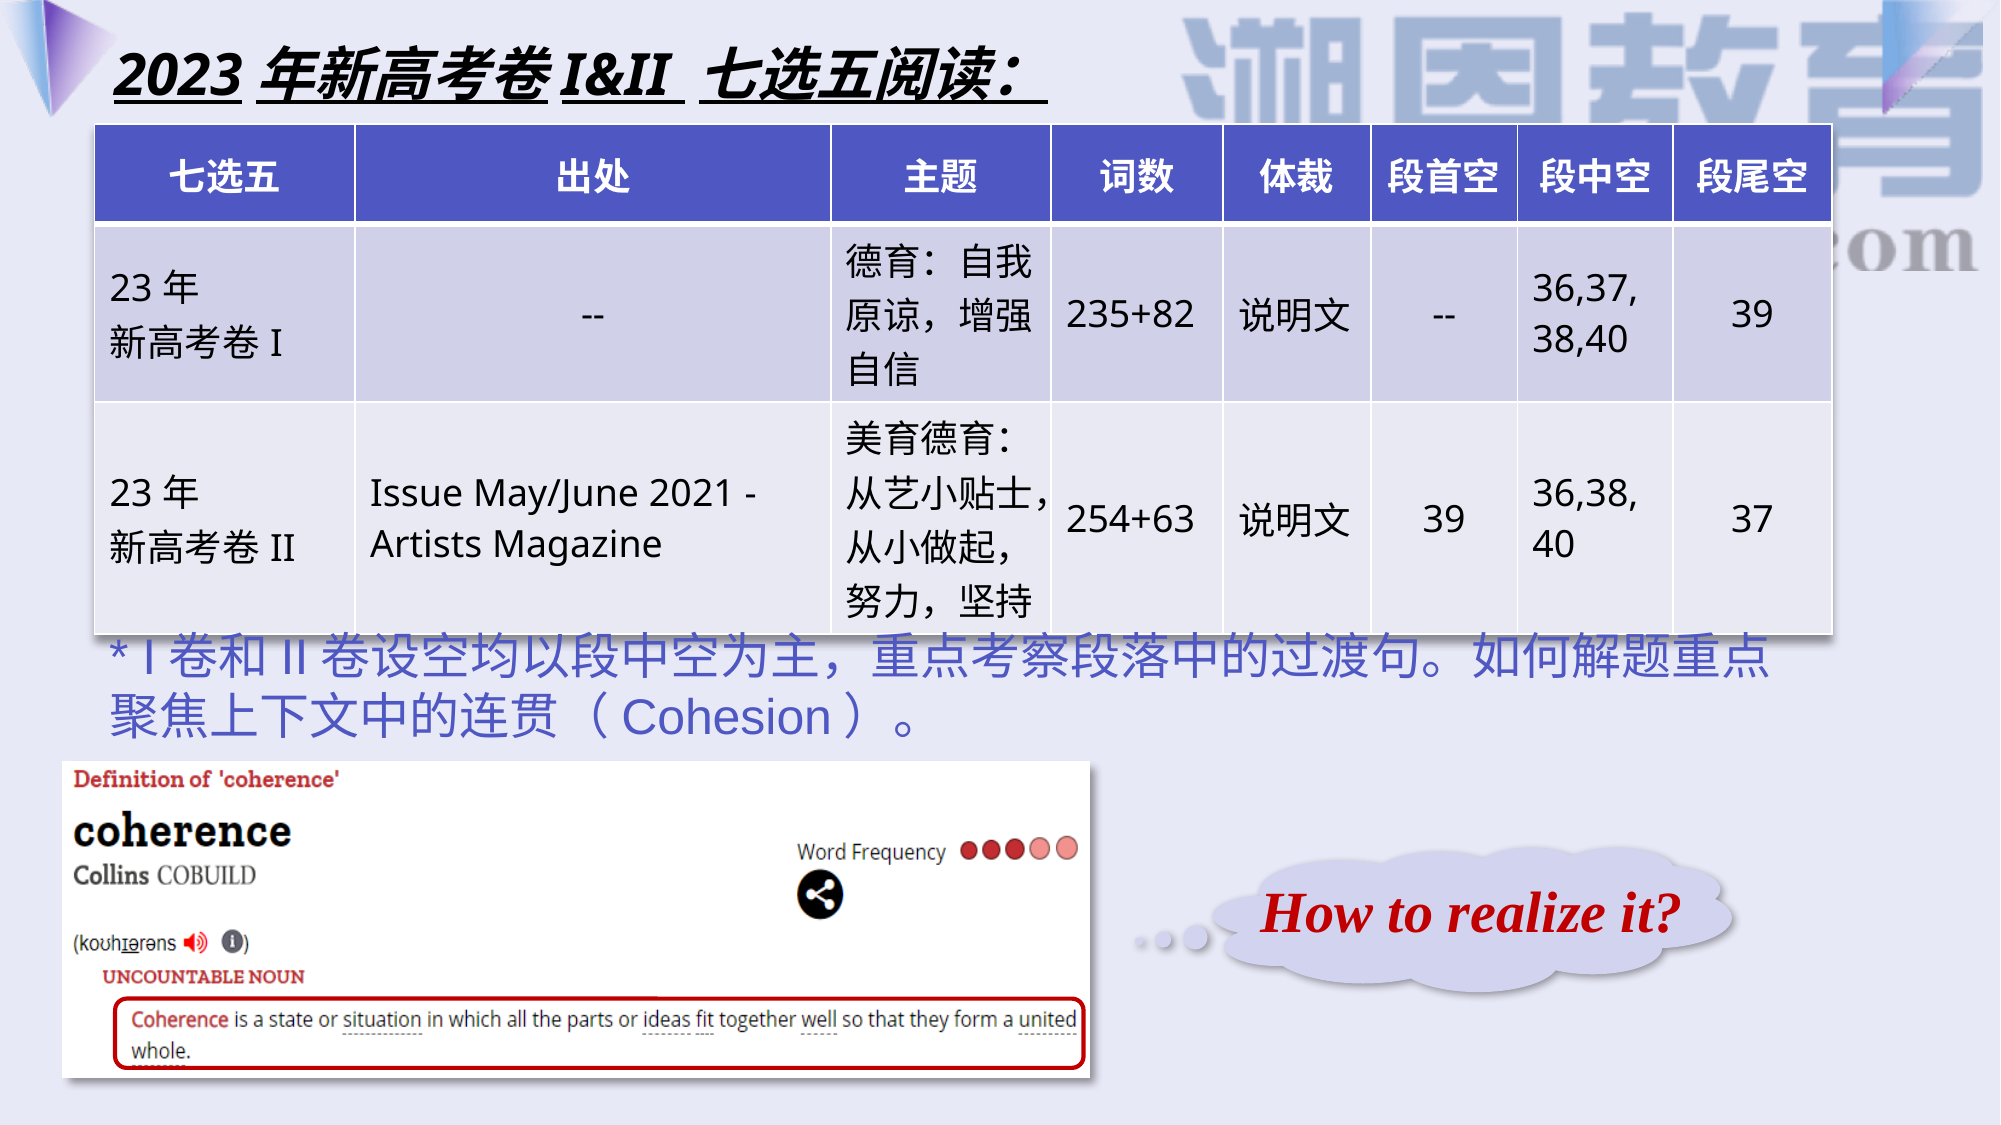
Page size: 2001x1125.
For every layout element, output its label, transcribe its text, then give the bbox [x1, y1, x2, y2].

table_cell 23年 新高考卷II [95, 403, 354, 617]
table_cell Issue May/June 2021 - Artists Magazine [356, 403, 830, 617]
table_cell -- [1372, 227, 1517, 401]
table_header 体裁 [1224, 125, 1370, 221]
table_cell 说明文 [1224, 227, 1370, 401]
table_cell 23年 新高考卷I [95, 227, 354, 401]
table_header 段首空 [1372, 125, 1517, 221]
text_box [1212, 847, 1745, 992]
table_header 词数 [1052, 125, 1222, 221]
table_cell 36,37, 38,40 [1518, 227, 1672, 401]
table_header 段尾空 [1674, 125, 1831, 221]
table_header 七选五 [95, 125, 354, 221]
table_cell 美育德育：从艺小贴士，从小做起，努力，坚持 [832, 403, 1050, 617]
table_cell 说明文 [1224, 403, 1370, 617]
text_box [62, 761, 1090, 1078]
table_cell 235+82 [1052, 227, 1222, 401]
table_cell 37 [1674, 403, 1831, 617]
text_box 2023年新高考卷I&II 七选五阅读： [119, 11, 1881, 118]
table_header 出处 [356, 125, 830, 221]
picture [1178, 0, 2000, 271]
table_cell 254+63 [1052, 403, 1222, 617]
text_box * I卷和II卷设空均以段中空为主，重点考察段落中的过渡句。如何解题重点聚焦上下文中的连贯（Cohesion）。 [94, 617, 1835, 752]
table_cell 39 [1674, 227, 1831, 401]
table_cell 36,38,40 [1518, 403, 1672, 617]
table_header 主题 [832, 125, 1050, 221]
table_cell -- [356, 227, 830, 401]
picture [0, 0, 119, 119]
table_cell 德育：自我原谅，增强自信 [832, 227, 1050, 401]
table_header 段中空 [1518, 125, 1672, 221]
table_cell 39 [1372, 403, 1517, 617]
